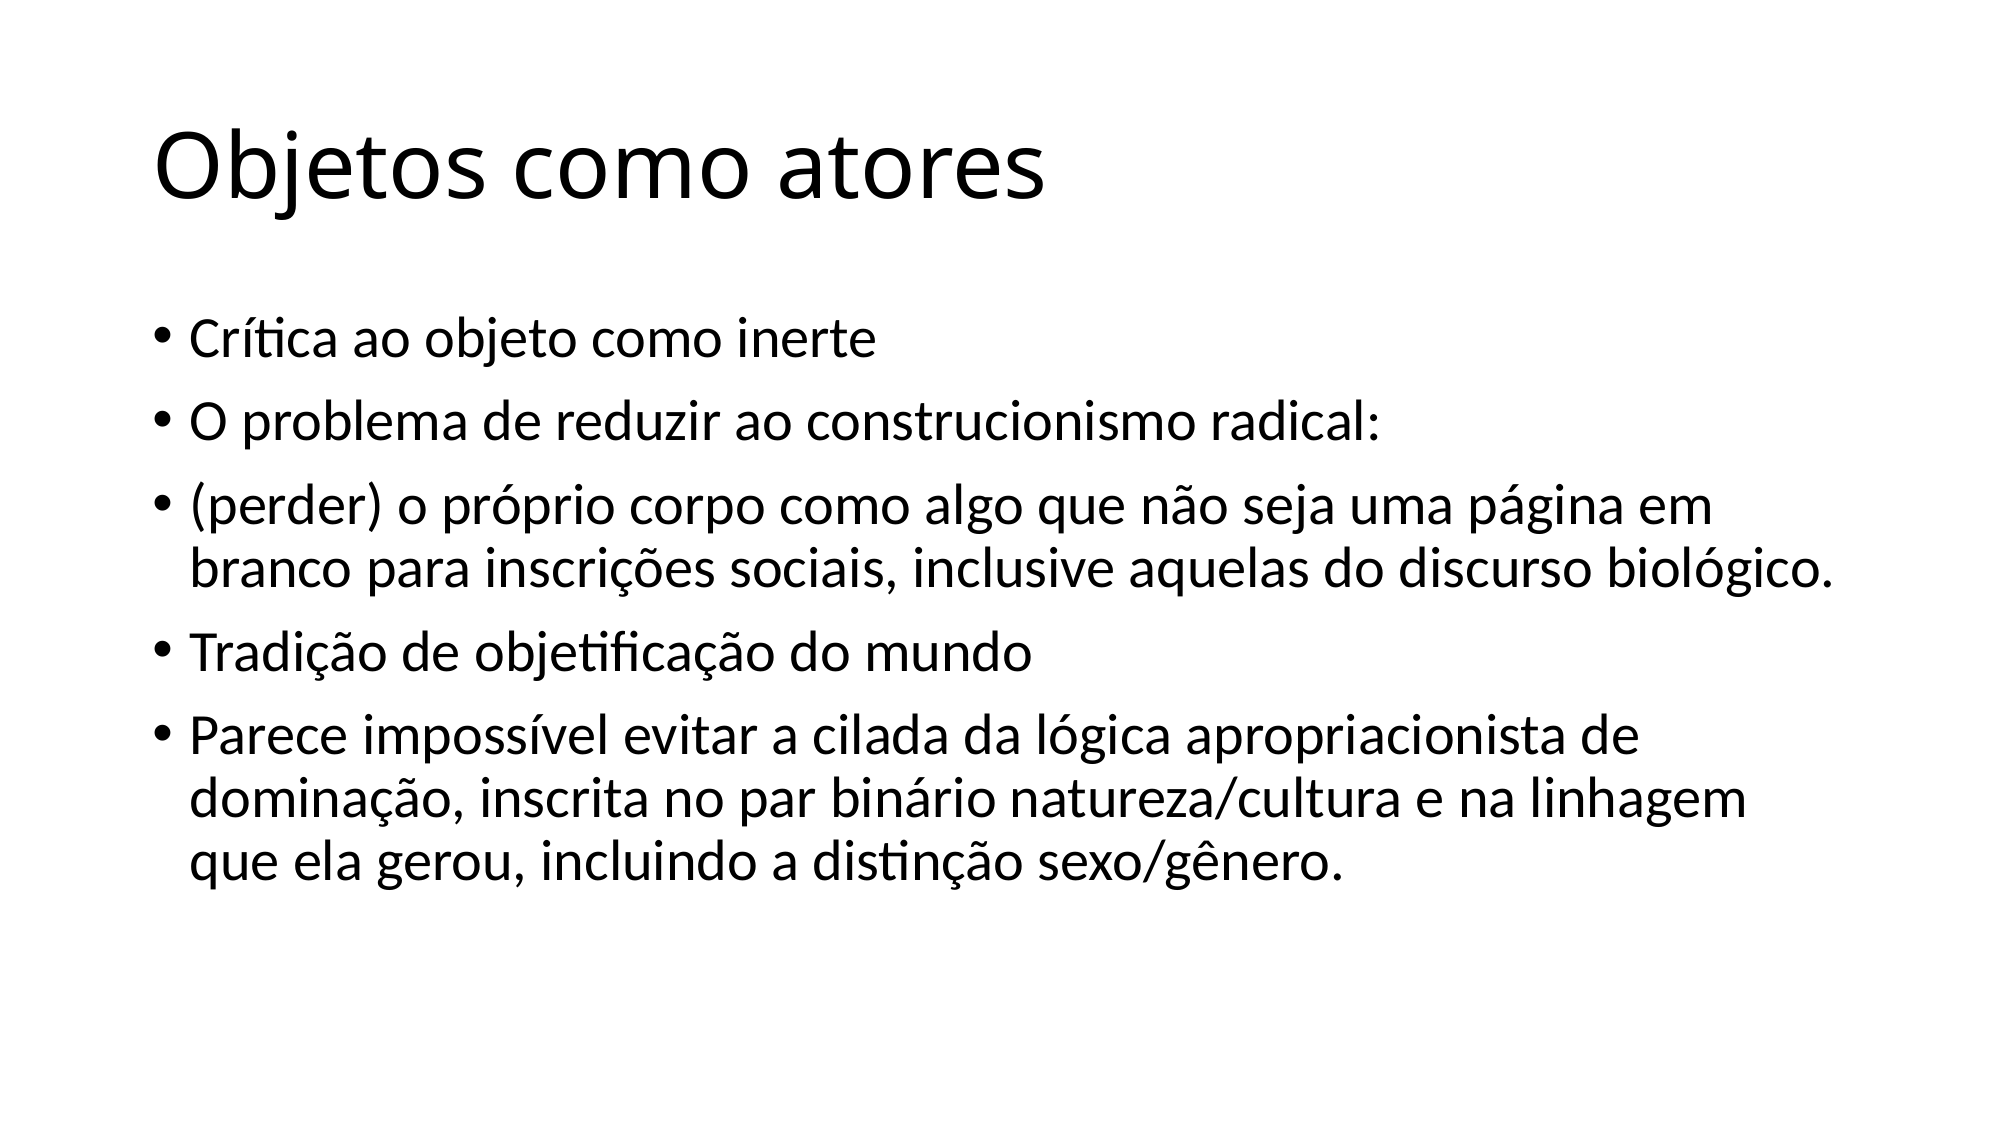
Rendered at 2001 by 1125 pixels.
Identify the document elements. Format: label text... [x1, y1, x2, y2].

list Crítica ao objeto como inerte O problema de reduzir ao construcionismo radical: (perder) o próprio corpo como algo que não seja uma página em branco para inscrições sociais, inclusive aquelas do discurso biológico. Tradição de objetificação do mundo Parece impossível evitar a cilada da lógica apropriacionista de dominação, inscrita no par binário natureza/cultura e na linhagem que ela gerou, incluindo a distinção sexo/gênero. [137, 299, 1863, 1014]
title Objetos como atores [137, 59, 1863, 278]
